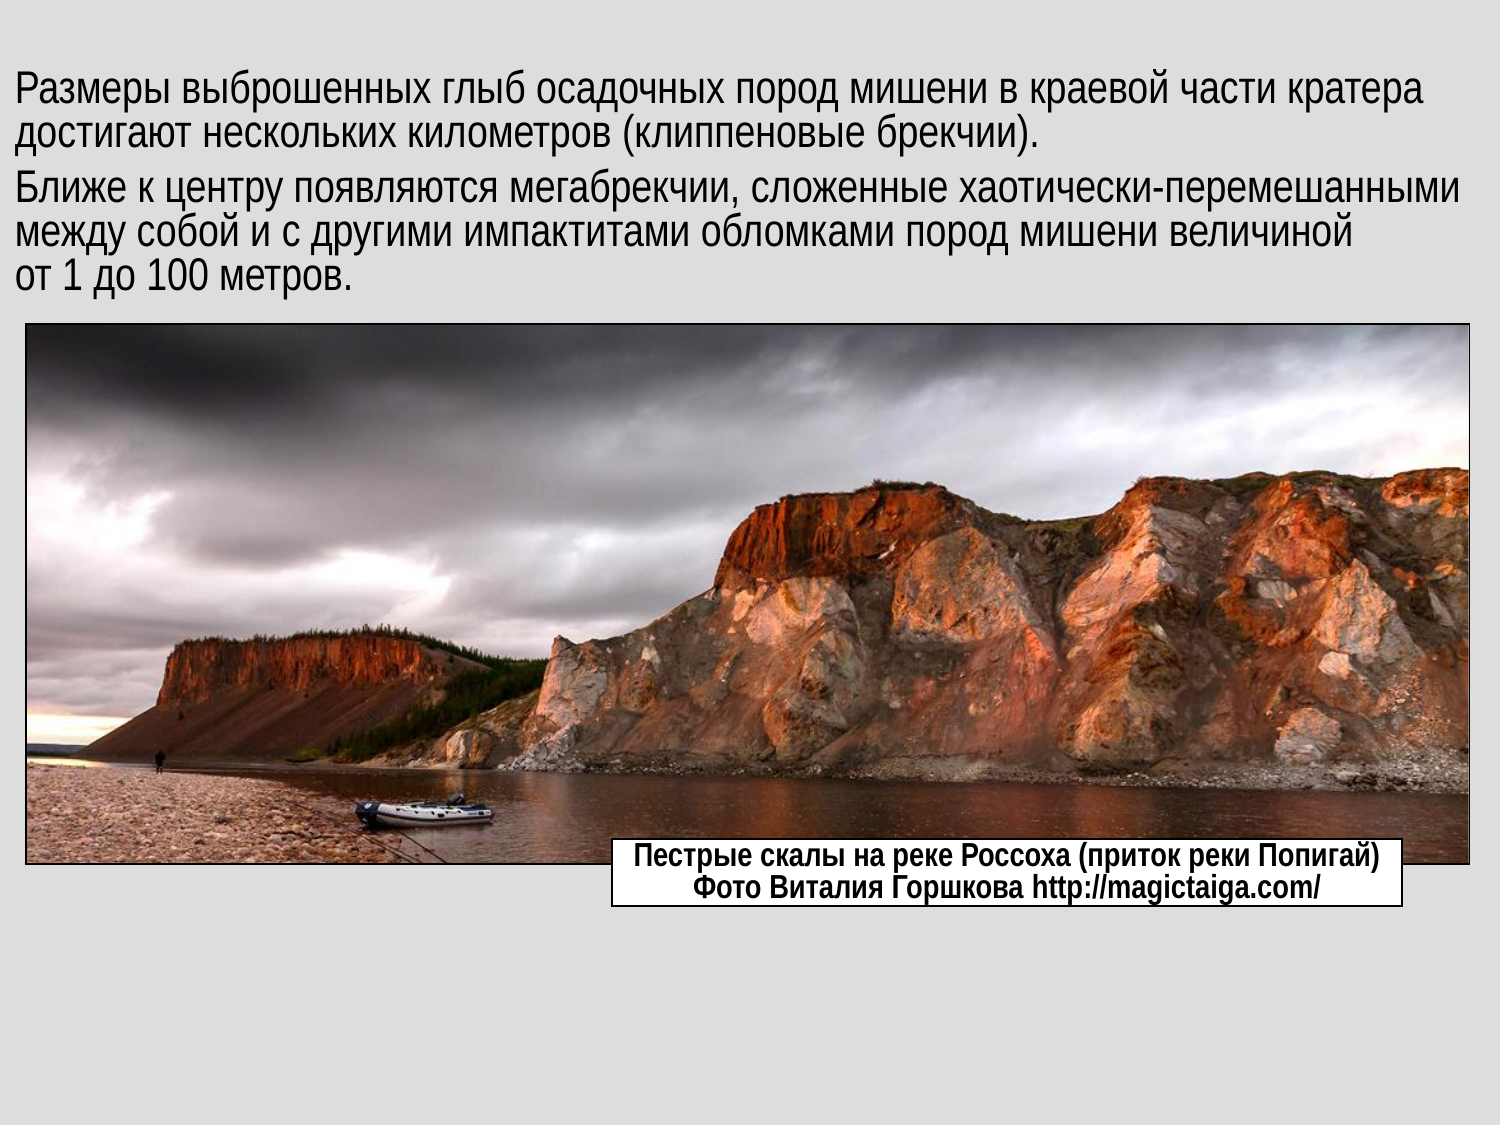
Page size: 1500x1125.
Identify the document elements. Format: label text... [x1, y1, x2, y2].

picture [26, 324, 1469, 864]
text_box Пестрые скалы на реке Россоха (приток реки Попигай) Фото Виталия Горшкова http://magictaiga.com/ [612, 873, 1403, 907]
text_box Размеры выброшенных глыб осадочных пород мишени в краевой части кратера достигают нескольких километров (клиппеновые брекчии). Ближе к центру появляются мегабрекчии, сложенные хаотически-перемешанными между собой и с другими импактитами обломками пород мишени величиной от 1 до 100 метров. [0, 60, 1500, 307]
